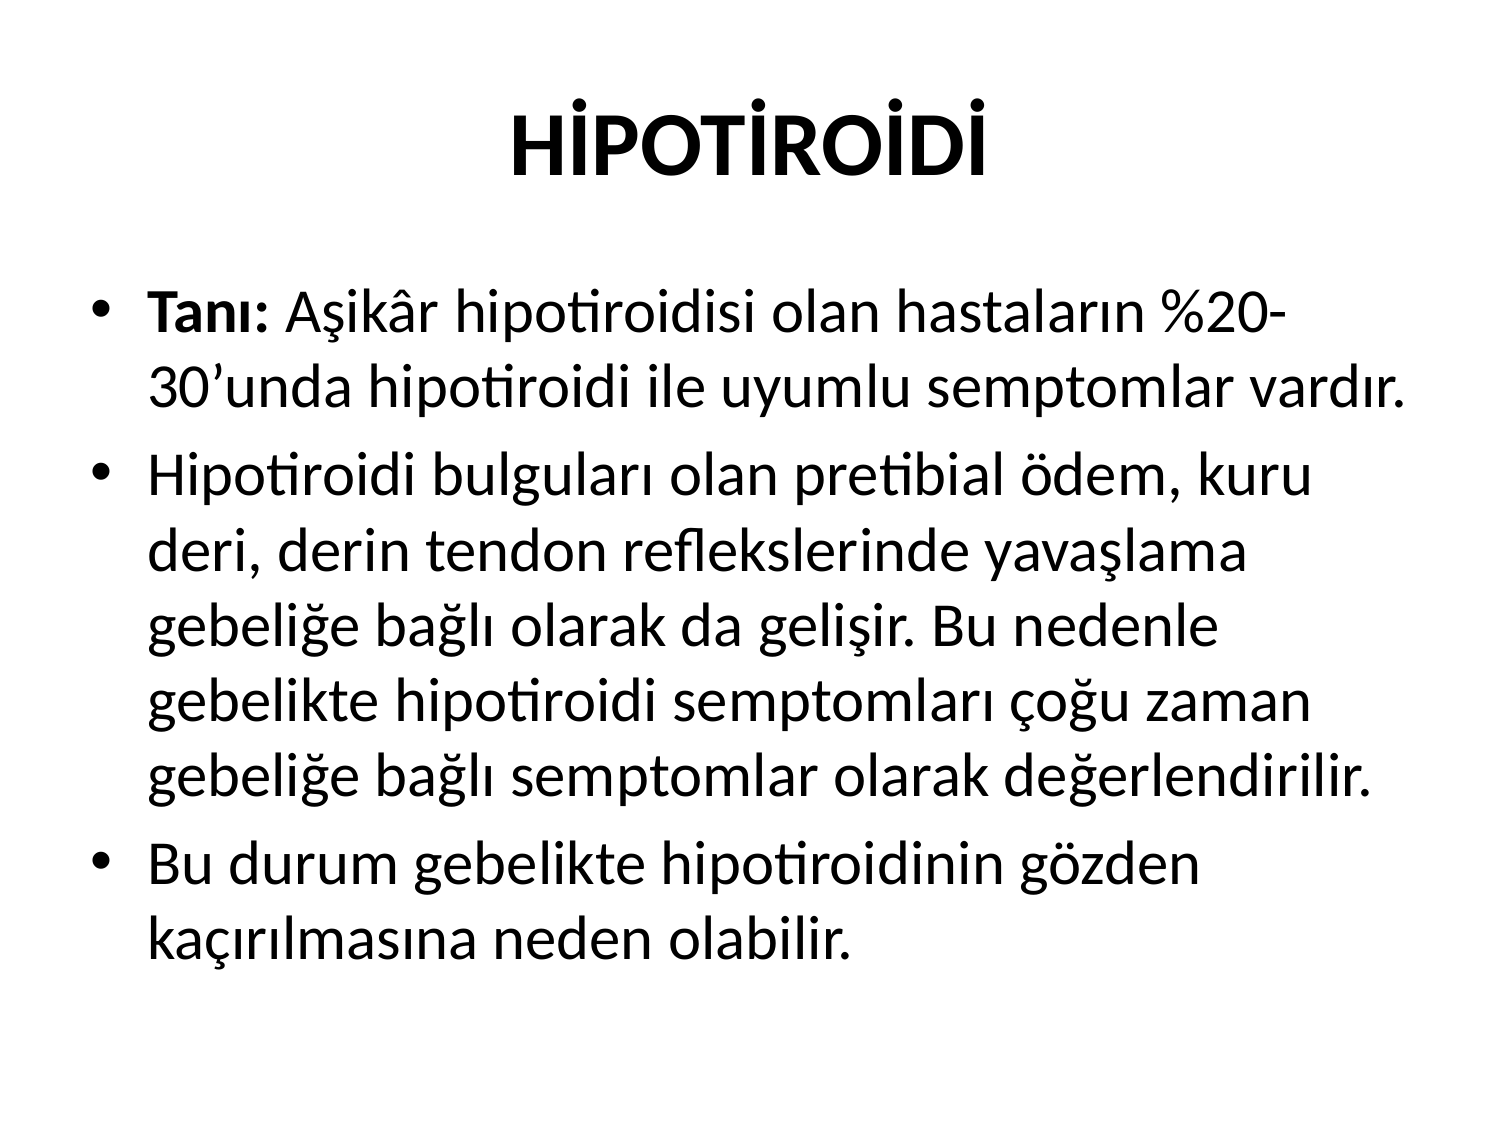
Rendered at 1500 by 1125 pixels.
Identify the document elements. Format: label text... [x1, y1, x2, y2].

title HİPOTİROİDİ [75, 45, 1425, 233]
list Tanı: Aşikâr hipotiroidisi olan hastaların %20-30’unda hipotiroidi ile uyumlu semptomlar vardır. Hipotiroidi bulguları olan pretibial ödem, kuru deri, derin tendon reflekslerinde yavaşlama gebeliğe bağlı olarak da gelişir. Bu nedenle gebelikte hipotiroidi semptomları çoğu zaman gebeliğe bağlı semptomlar olarak değerlendirilir. Bu durum gebelikte hipotiroidinin gözden kaçırılmasına neden olabilir. [75, 262, 1425, 1005]
